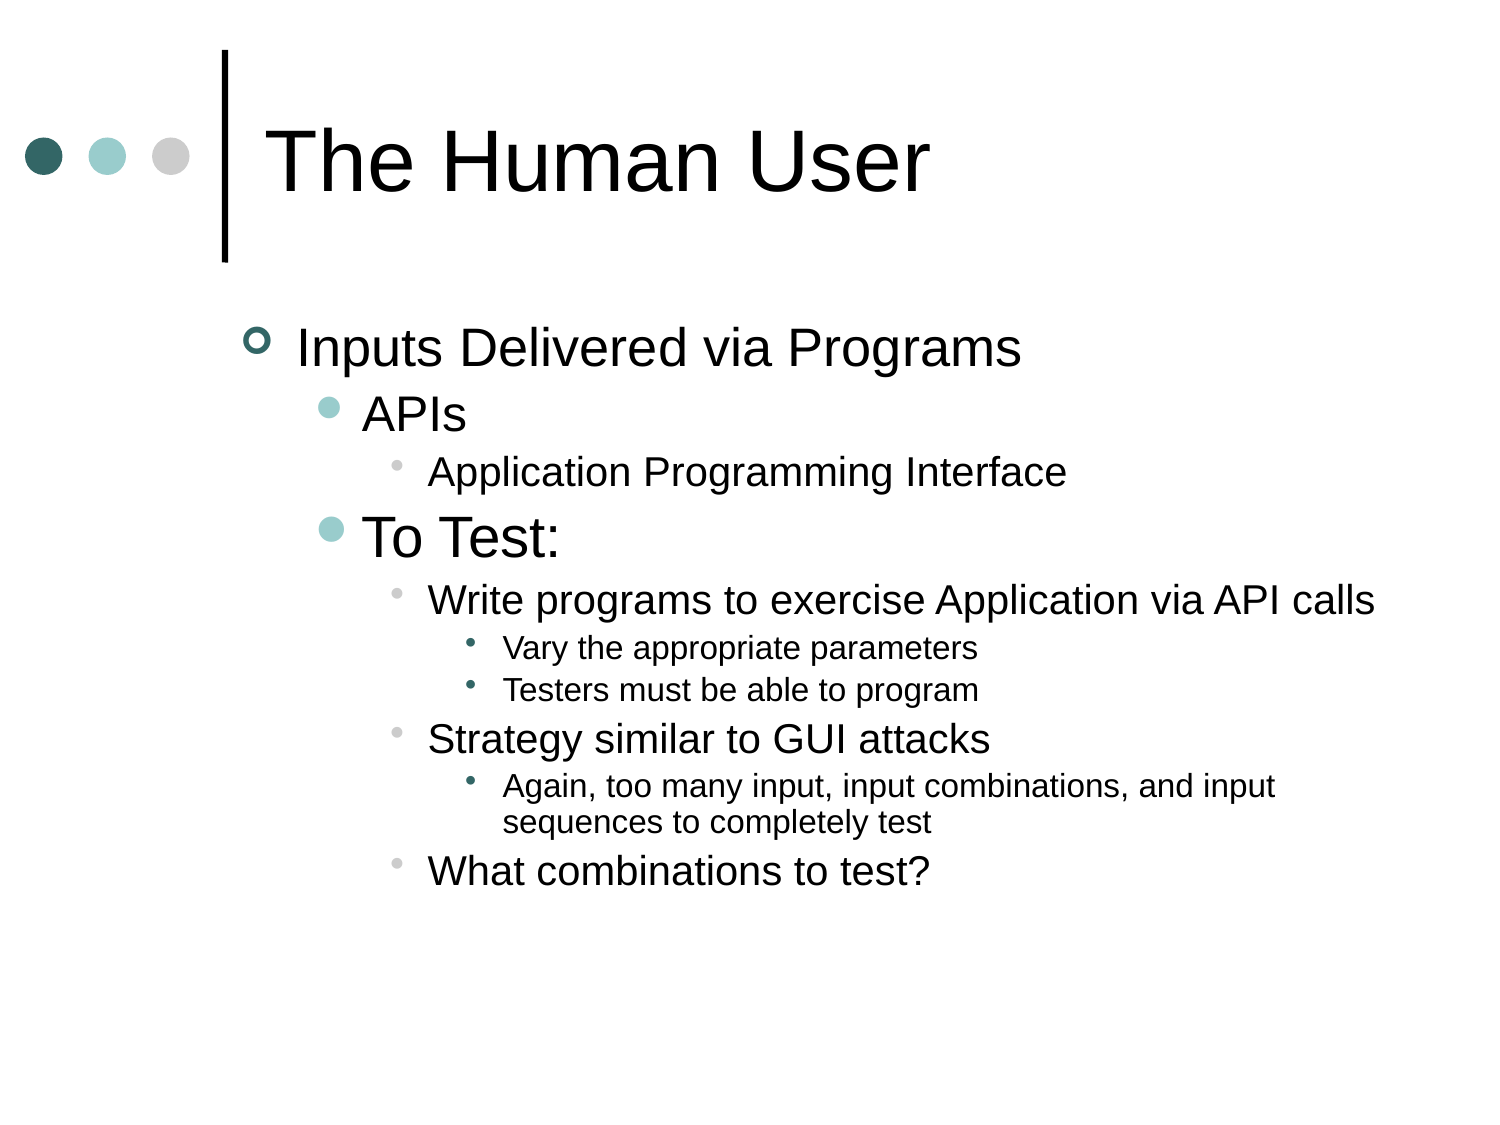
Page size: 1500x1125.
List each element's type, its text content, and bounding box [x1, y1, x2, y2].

title The Human User [249, 30, 1401, 282]
list Inputs Delivered via Programs APIs Application Programming Interface To Test: Write programs to exercise Application via API calls Vary the appropriate parameters Testers must be able to program Strategy similar to GUI attacks Again, too many input, input combinations, and input sequences to completely test What combinations to test? [224, 312, 1401, 988]
